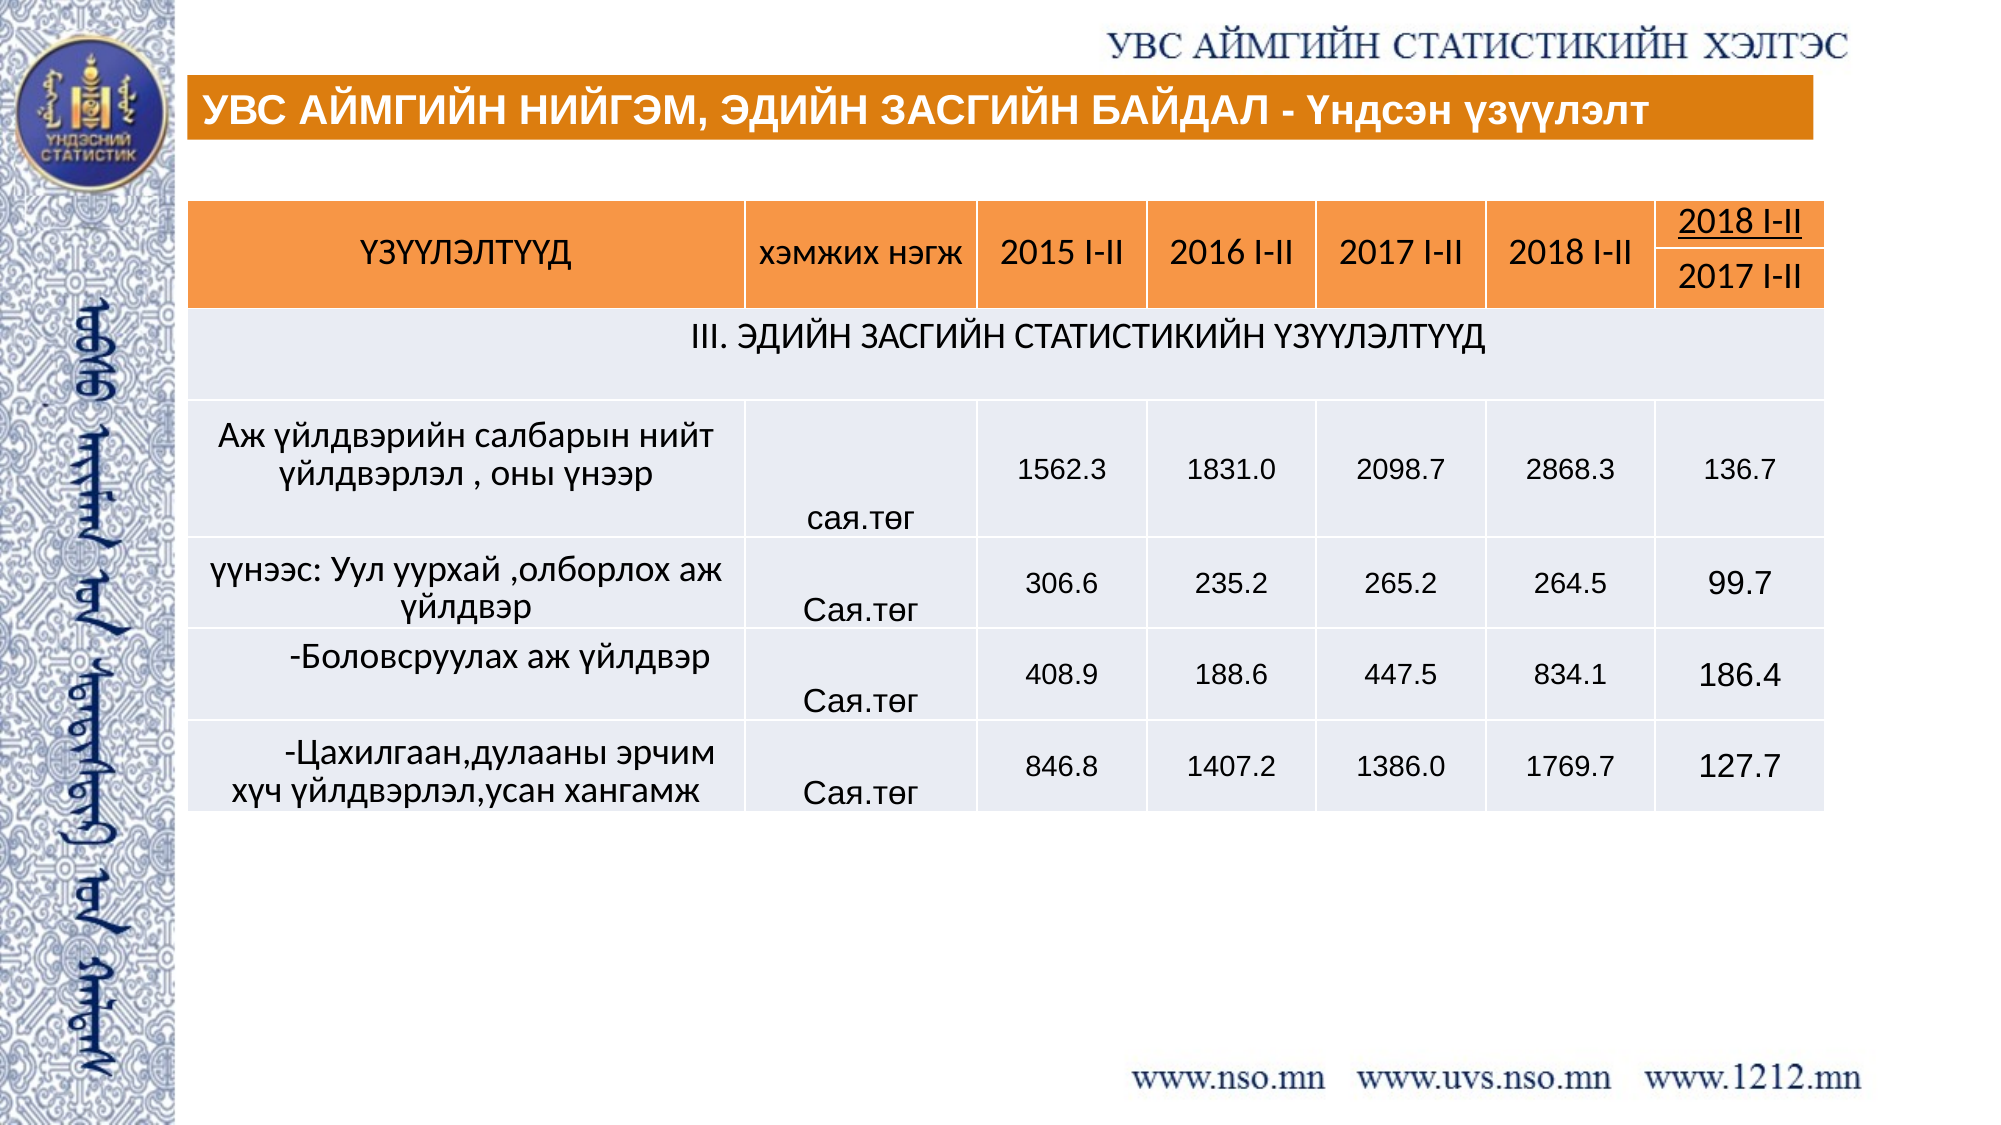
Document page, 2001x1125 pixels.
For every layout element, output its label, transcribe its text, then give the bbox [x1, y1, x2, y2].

table_cell 127.7 [1656, 721, 1824, 811]
table_cell III. ЭДИЙН ЗАСГИЙН СТАТИСТИКИЙН ҮЗҮҮЛЭЛТҮҮД [188, 309, 1824, 399]
table_header 2015 I-II [978, 201, 1146, 308]
table_cell 2017 I-II [1656, 249, 1824, 308]
table_cell 1407.2 [1148, 721, 1315, 811]
table_header 2018 I-II [1487, 201, 1654, 308]
table_header ҮЗҮҮЛЭЛТҮҮД [188, 201, 744, 308]
table_cell 264.5 [1487, 538, 1654, 627]
table_cell 188.6 [1148, 629, 1315, 719]
table_cell 2868.3 [1487, 401, 1654, 536]
table_cell -Боловсруулах аж үйлдвэр [188, 629, 744, 719]
table_cell Аж үйлдвэрийн салбарын нийт үйлдвэрлэл , оны үнээр [188, 401, 744, 536]
table_cell 2098.7 [1317, 401, 1485, 536]
table_cell 186.4 [1656, 629, 1824, 719]
table_cell 447.5 [1317, 629, 1485, 719]
table_cell 1562.3 [978, 401, 1146, 536]
table_cell Сая.төг [746, 538, 976, 627]
table_cell сая.төг [746, 401, 976, 536]
table_cell үүнээс: Уул уурхай ,олборлох аж үйлдвэр [188, 538, 744, 627]
table_cell Сая.төг [746, 629, 976, 719]
table_header 2017 I-II [1317, 201, 1485, 308]
table_cell 136.7 [1656, 401, 1824, 536]
table_cell 1386.0 [1317, 721, 1485, 811]
table_cell -Цахилгаан,дулааны эрчим хүч үйлдвэрлэл,усан хангамж [188, 721, 744, 811]
table_cell 306.6 [978, 538, 1146, 627]
table_header 2018 I-II [1656, 201, 1824, 247]
table_cell 265.2 [1317, 538, 1485, 627]
table_cell 235.2 [1148, 538, 1315, 627]
table_cell 1831.0 [1148, 401, 1315, 536]
table_cell 834.1 [1487, 629, 1654, 719]
table_header хэмжих нэгж [746, 201, 976, 308]
picture [0, 0, 2001, 1125]
table_cell 846.8 [978, 721, 1146, 811]
table_header 2016 I-II [1148, 201, 1315, 308]
table_cell Сая.төг [746, 721, 976, 811]
table_cell 99.7 [1656, 538, 1824, 627]
text_box УВС АЙМГИЙН НИЙГЭМ, ЭДИЙН ЗАСГИЙН БАЙДАЛ - Үндсэн үзүүлэлт [187, 75, 1814, 140]
table_cell 408.9 [978, 629, 1146, 719]
table_cell 1769.7 [1487, 721, 1654, 811]
